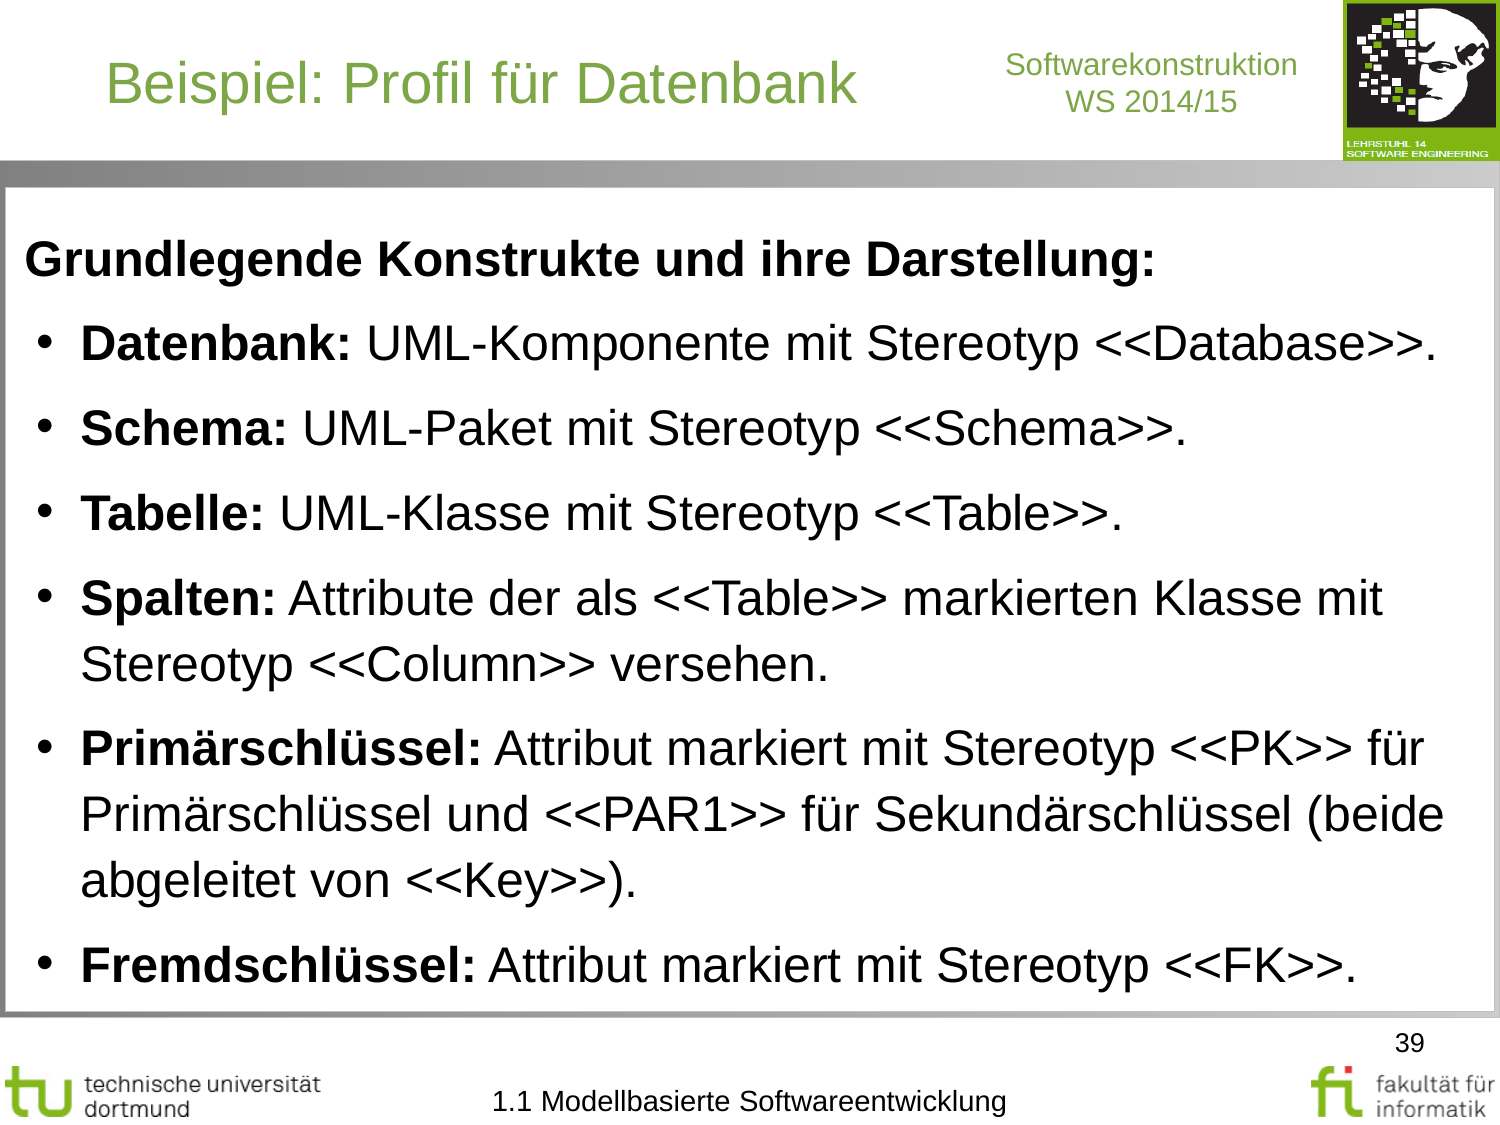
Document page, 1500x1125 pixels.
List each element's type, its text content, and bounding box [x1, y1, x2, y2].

slide_number 39 [1075, 1024, 1425, 1072]
text_box Grundlegende Konstrukte und ihre Darstellung: Datenbank: UML-Komponente mit Stereotyp <<Database>>. Schema: UML-Paket mit Stereotyp <<Schema>>. Tabelle: UML-Klasse mit Stereotyp <<Table>>. Spalten: Attribute der als <<Table>> markierten Klasse mit Stereotyp <<Column>> versehen. Primärschlüssel: Attribut markiert mit Stereotyp <<PK>> für Primärschlüssel und <<PAR1>> für Sekundärschlüssel (beide abgeleitet von <<Key>>). Fremdschlüssel: Attribut markiert mit Stereotyp <<FK>>. [10, 213, 1483, 1012]
picture [1343, 0, 1500, 161]
text_box Beispiel: Profil für Datenbank [0, 0, 965, 161]
picture [1311, 1066, 1495, 1117]
picture [5, 1066, 321, 1117]
footer 1.1 Modellbasierte Softwareentwicklung [361, 1082, 1139, 1117]
